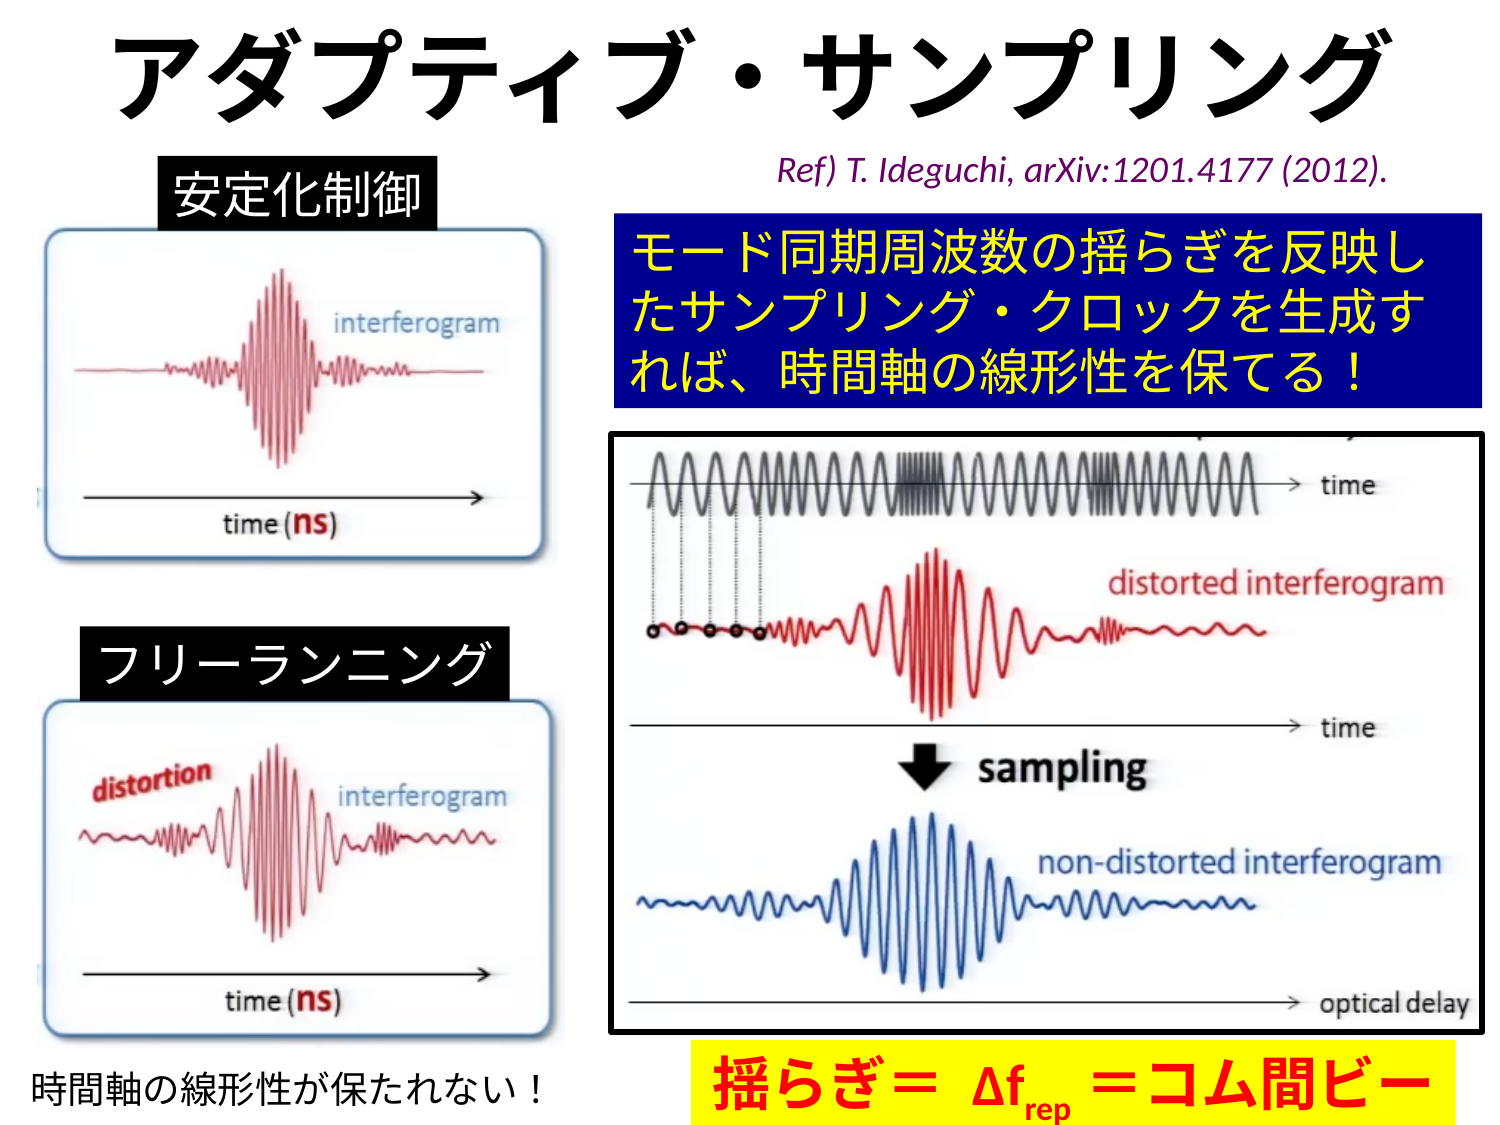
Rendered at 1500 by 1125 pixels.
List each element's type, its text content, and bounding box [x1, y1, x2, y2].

text_box Ref) T. Ideguchi, arXiv:1201.4177 (2012). [761, 137, 1489, 197]
text_box 揺らぎ＝ Δfrep＝コム間ビート [690, 1040, 1456, 1125]
text_box 安定化制御 [157, 155, 438, 216]
picture [614, 436, 1480, 1029]
text_box アダプティブ・サンプリング [0, 19, 1500, 131]
text_box フリーランニング [79, 626, 510, 691]
picture [37, 693, 565, 1048]
picture [37, 217, 558, 570]
text_box 時間軸の線形性が保たれない！ [15, 1058, 570, 1119]
text_box モード同期周波数の揺らぎを反映したサンプリング・クロックを生成すれば、時間軸の線形性を保てる！ [614, 213, 1483, 409]
